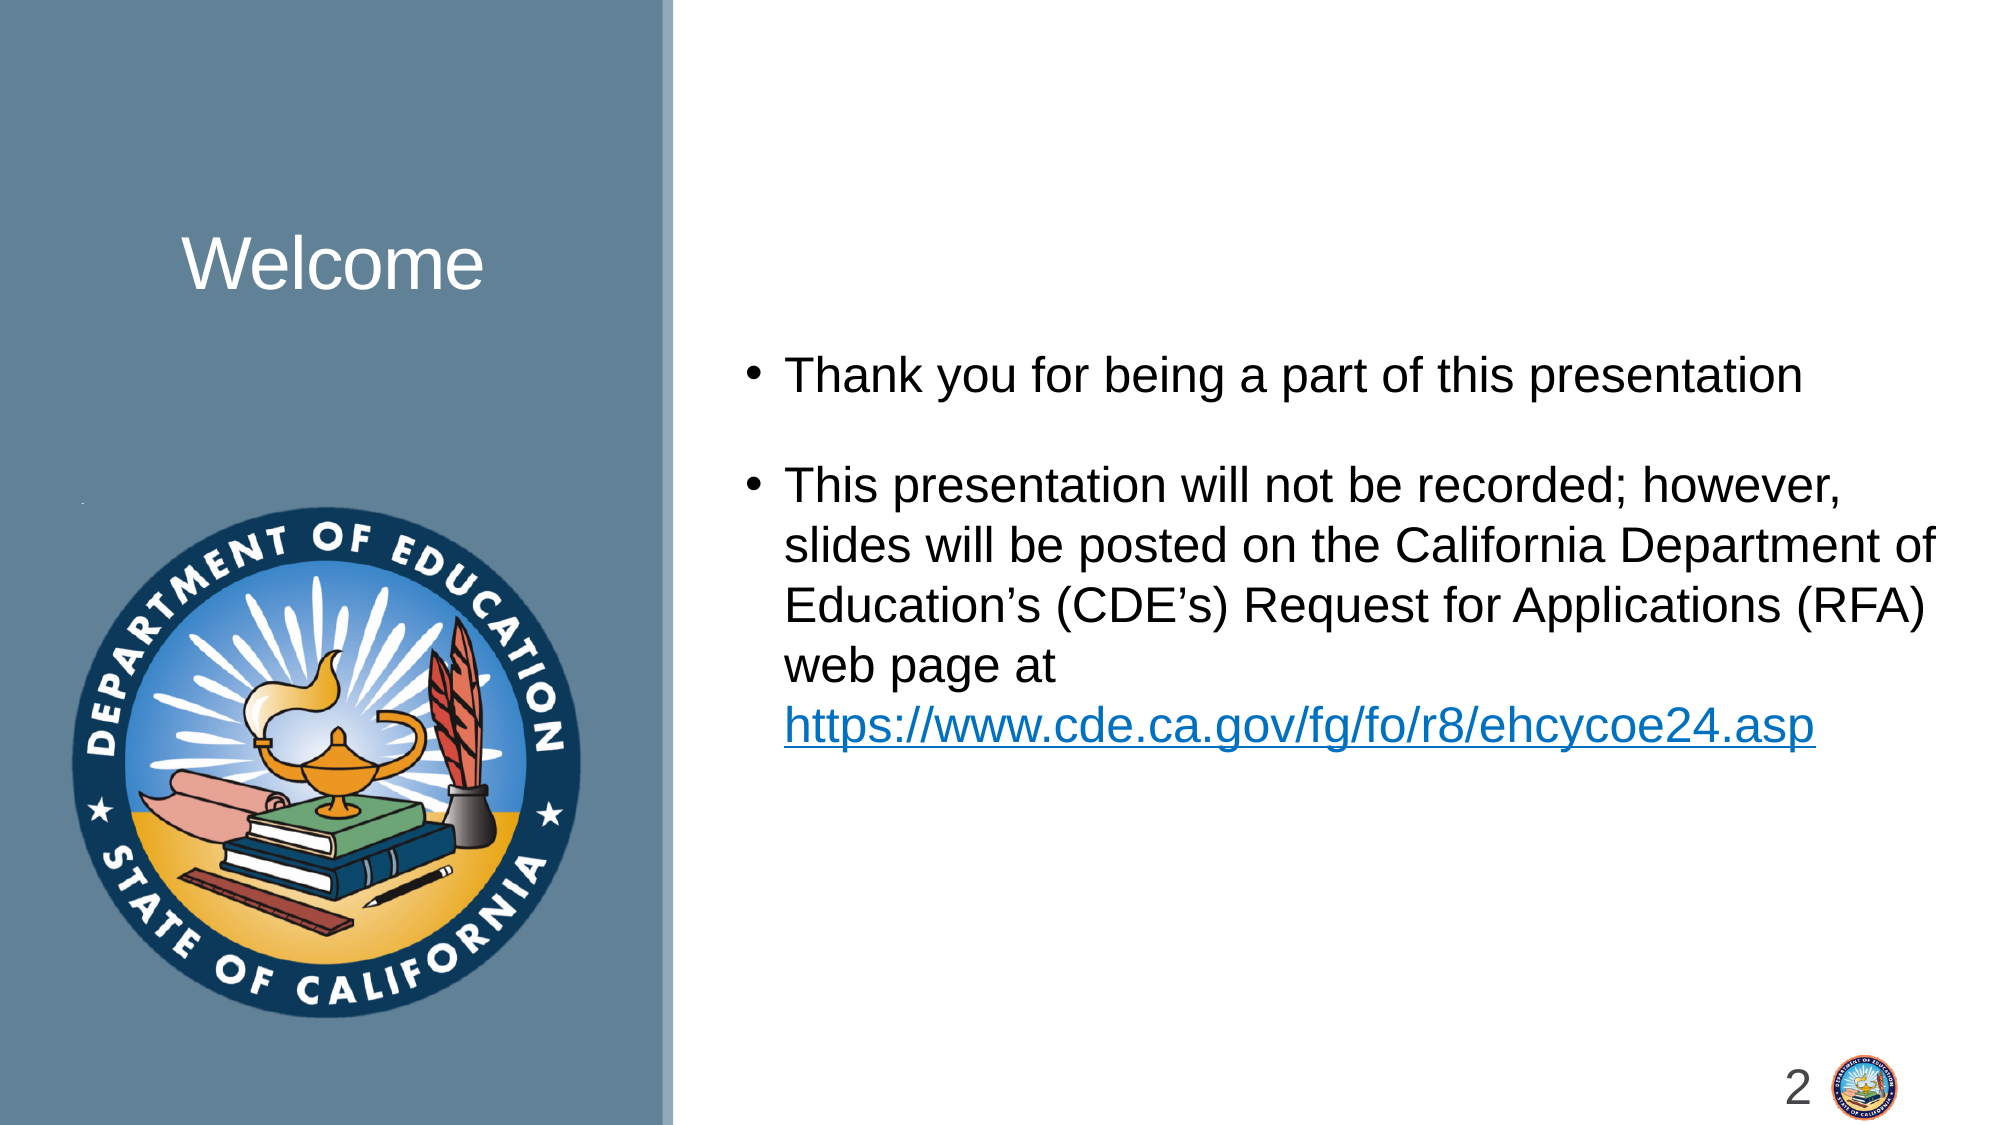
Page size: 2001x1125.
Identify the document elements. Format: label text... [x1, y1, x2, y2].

slide_number 2 [1611, 1054, 1827, 1115]
picture [1831, 1055, 1899, 1122]
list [69, 503, 599, 1035]
title Welcome [46, 61, 622, 473]
list Thank you for being a part of this presentation This presentation will not be recorded; however, slides will be posted on the California Department of Education’s (CDE’s) Request for Applications (RFA) web page at https://www.cde.ca.gov/fg/fo/r8/ehcycoe24.asp [700, 61, 1953, 1035]
